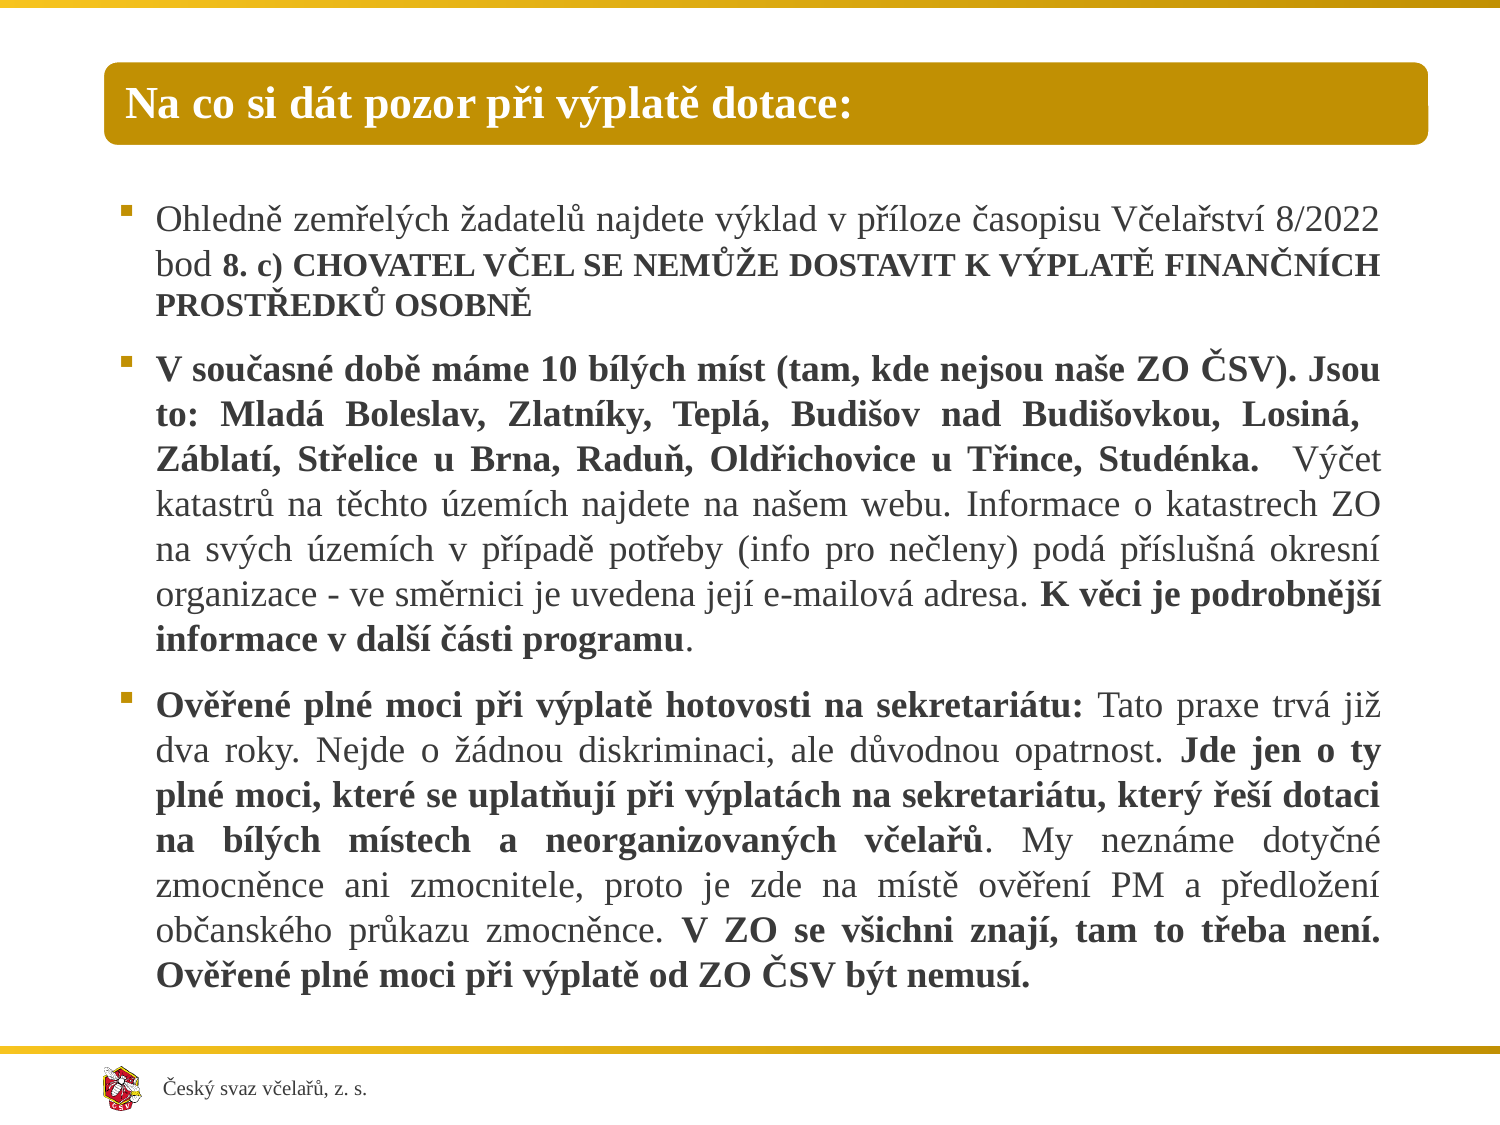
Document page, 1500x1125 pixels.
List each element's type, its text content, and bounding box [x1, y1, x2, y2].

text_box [103, 59, 1430, 148]
picture [103, 1066, 142, 1111]
list Ohledně zemřelých žadatelů najdete výklad v příloze časopisu Včelařství 8/2022 bod 8. c) CHOVATEL VČEL SE NEMŮŽE DOSTAVIT K VÝPLATĚ FINANČNÍCH PROSTŘEDKŮ OSOBNĚ V současné době máme 10 bílých míst (tam, kde nejsou naše ZO ČSV). Jsou to: Mladá Boleslav, Zlatníky, Teplá, Budišov nad Budišovkou, Losiná, Záblatí, Střelice u Brna, Raduň, Oldřichovice u Třince, Studénka. Výčet katastrů na těchto územích najdete na našem webu. ​Informace o katastrech ZO na svých územích v případě potřeby (info pro nečleny) podá příslušná okresní organizace - ve směrnici je uvedena její e-mailová adresa. K věci je podrobnější informace v další části programu. Ověřené plné moci při výplatě hotovosti na sekretariátu: ​Tato praxe trvá již dva roky. Nejde o žádnou diskriminaci, ale důvodnou opatrnost. Jde jen o ty plné moci, které se uplatňují při výplatách na sekretariátu, který řeší dotaci na bílých místech a neorganizovaných včelařů. My neznáme dotyčné zmocněnce ani zmocnitele, proto je zde na místě ověření PM a předložení občanského průkazu zmocněnce. V ZO se všichni znají, tam to třeba není. Ověřené plné moci při výplatě od ZO ČSV být nemusí. [103, 185, 1397, 1014]
